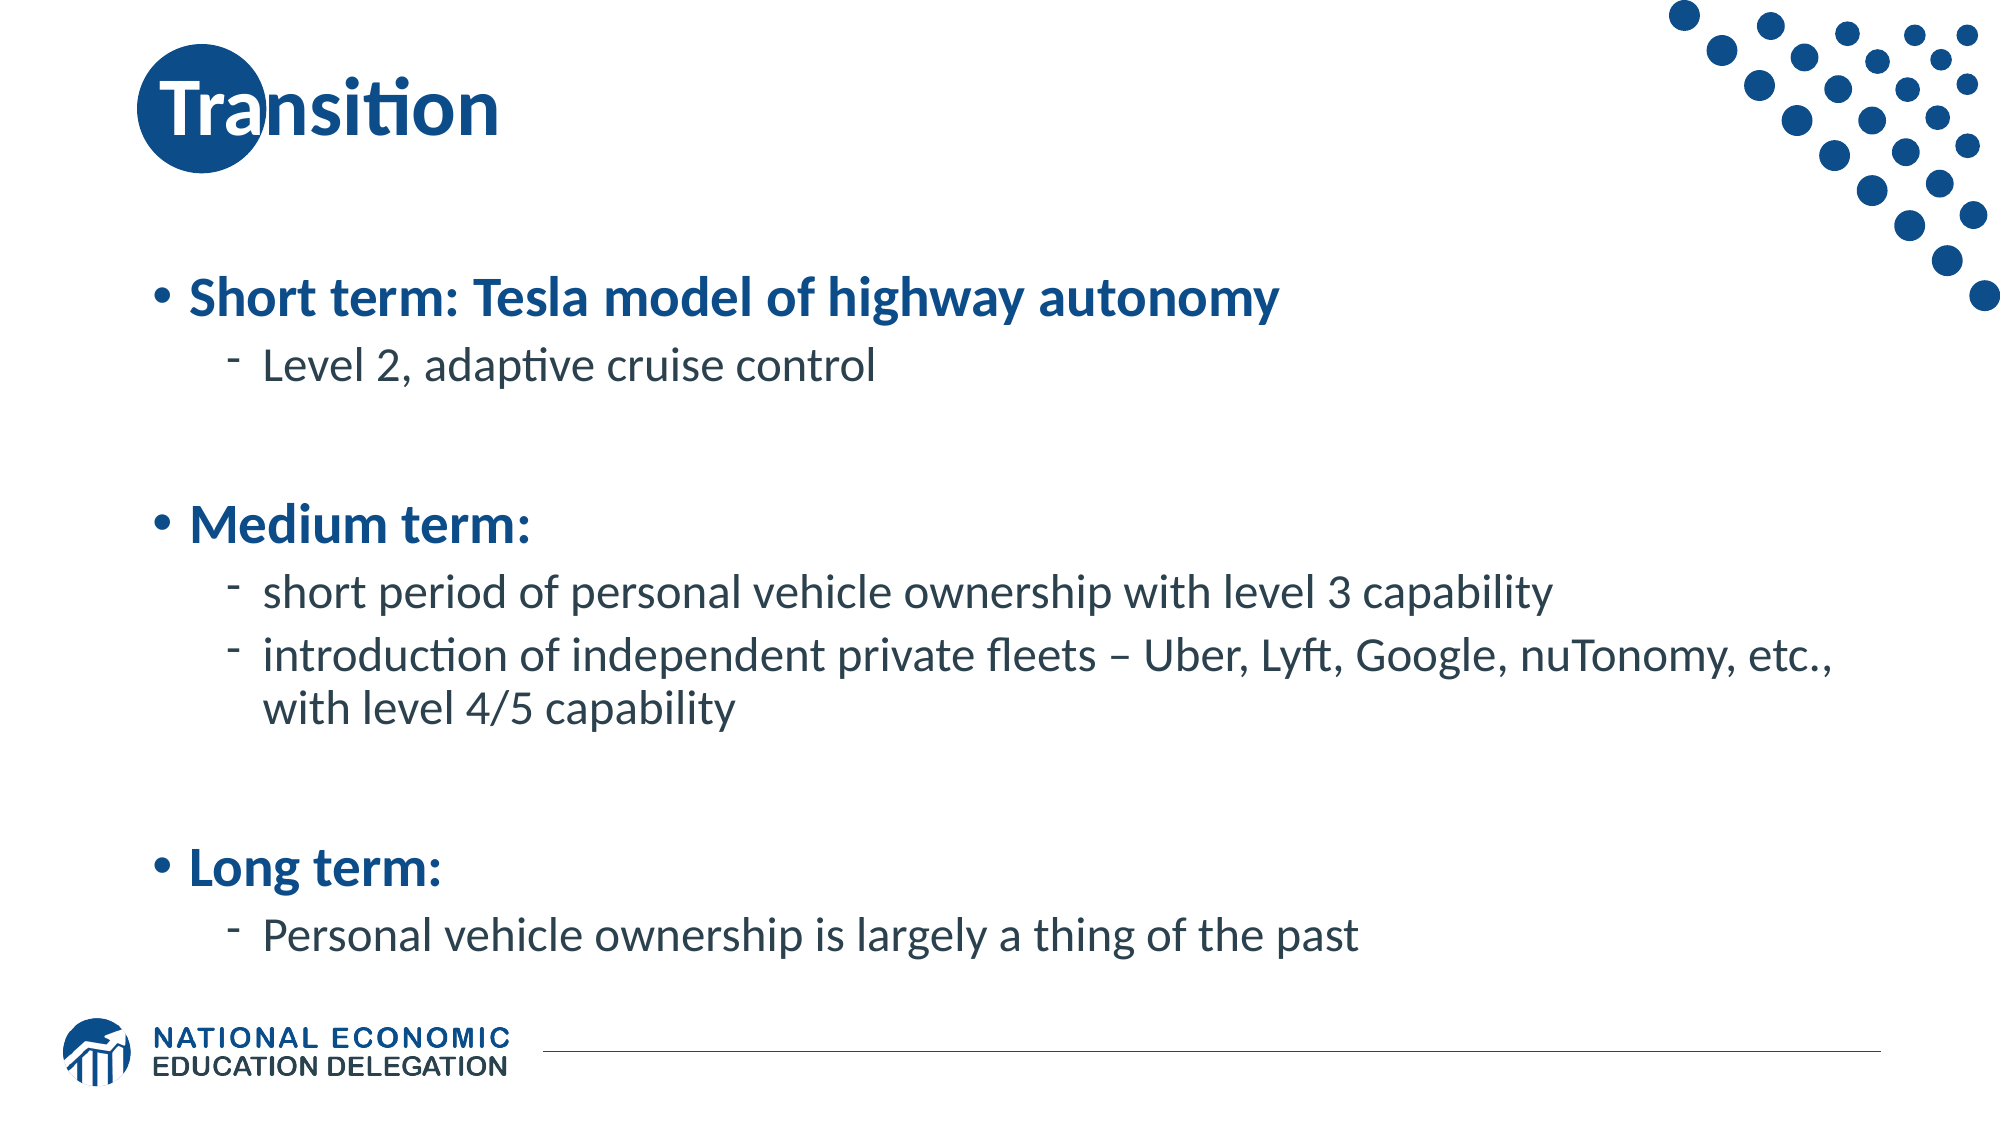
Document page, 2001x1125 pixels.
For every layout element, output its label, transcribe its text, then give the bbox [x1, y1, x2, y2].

title Transition [144, 0, 1870, 218]
list Short term: Tesla model of highway autonomy Level 2, adaptive cruise control Medium term: short period of personal vehicle ownership with level 3 capability introduction of independent private fleets – Uber, Lyft, Google, nuTonomy, etc., with level 4/5 capability Long term: Personal vehicle ownership is largely a thing of the past [137, 257, 1863, 972]
picture [55, 1013, 520, 1091]
